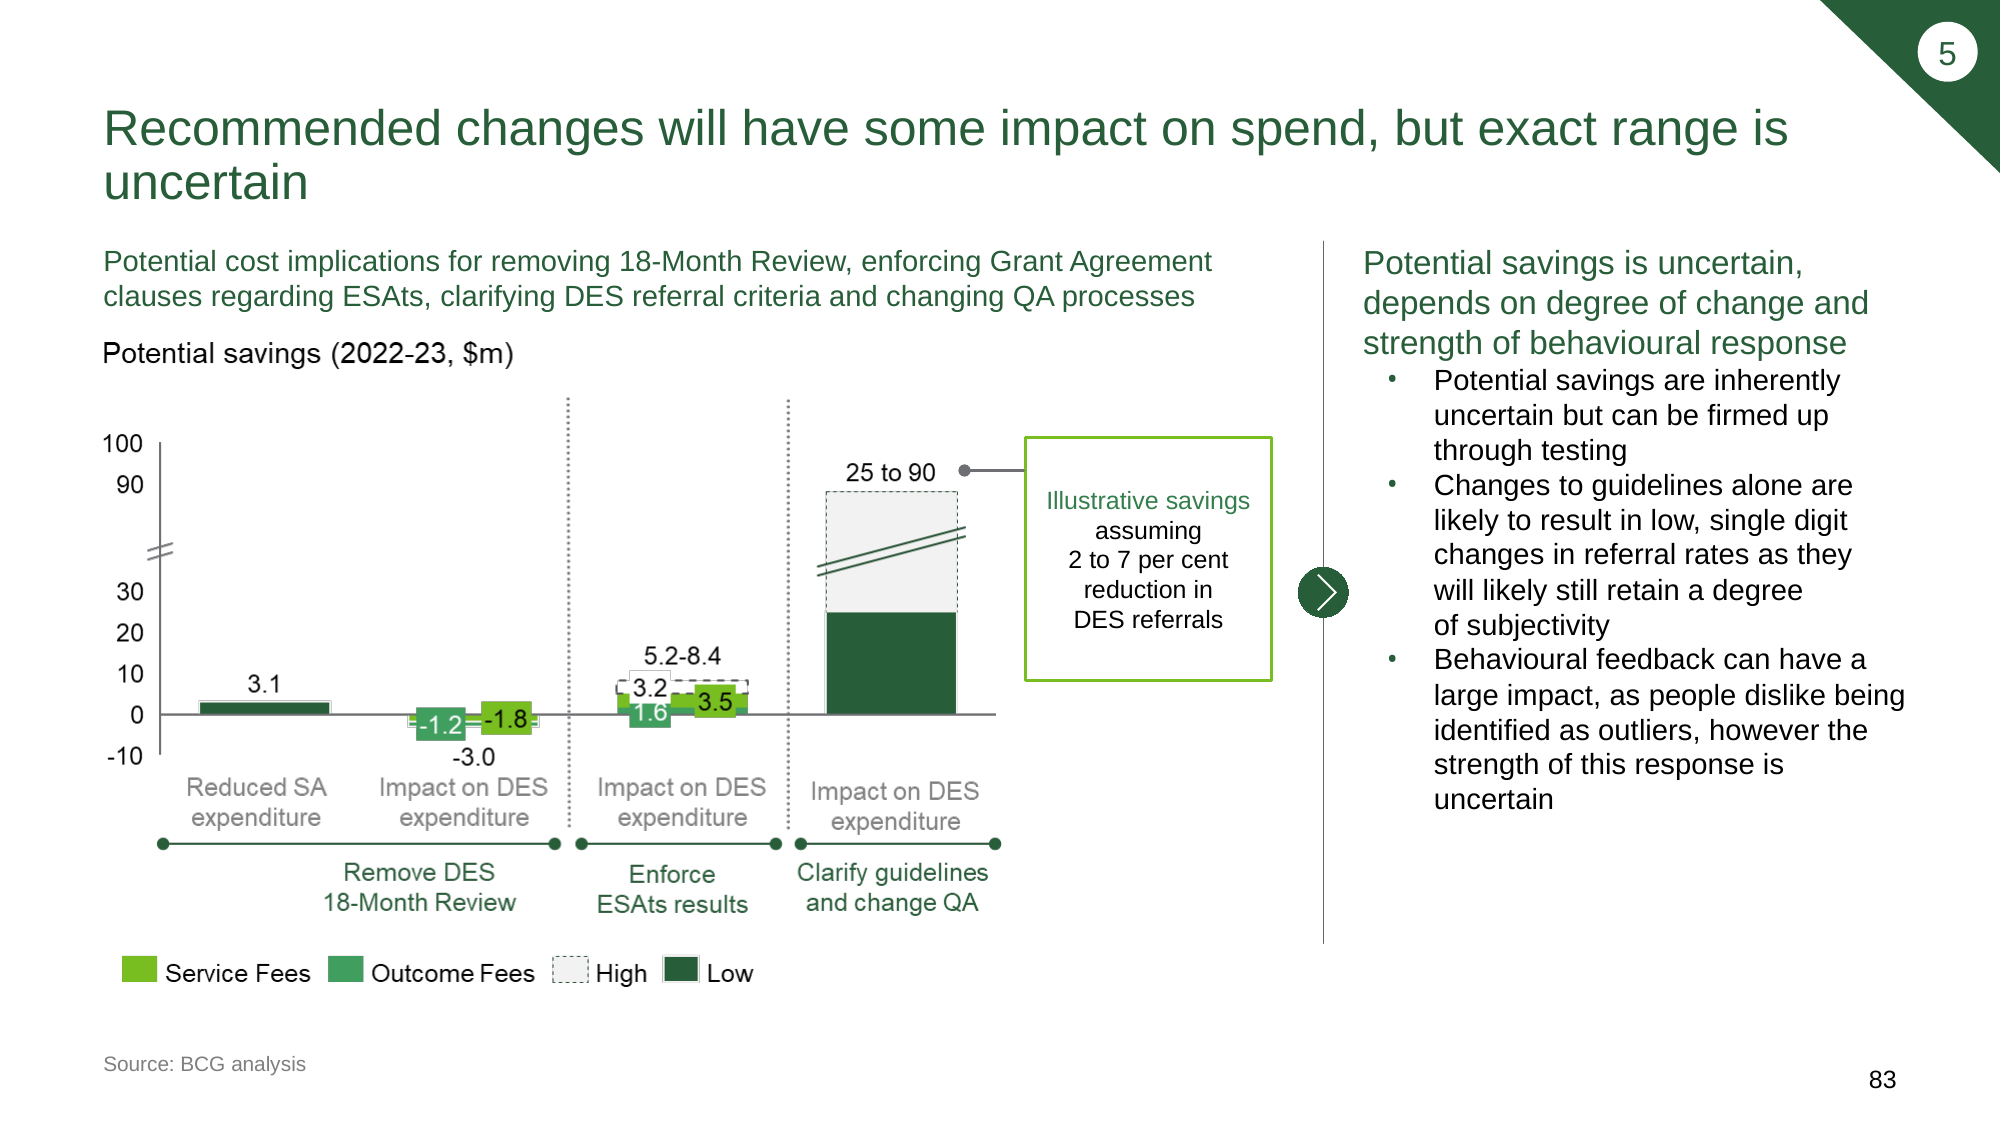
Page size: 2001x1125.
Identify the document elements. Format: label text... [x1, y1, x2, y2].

text_box Potential savings is uncertain, depends on degree of change and strength of behavioural response Potential savings are inherently uncertain but can be firmed up through testing Changes to guidelines alone are likely to result in low, single digit changes in referral rates as they will likely still retain a degree of subjectivity Behavioural feedback can have a large impact, as people dislike being identified as outliers, however the strength of this response is uncertain [1363, 241, 1908, 816]
text_box Illustrative savings assuming 2 to 7 per cent reduction in DES referrals [1025, 437, 1272, 681]
text_box 5 [1917, 21, 1978, 82]
text_box [1819, 0, 2000, 174]
text_box Source: BCG analysis [103, 1053, 1585, 1076]
text_box Potential cost implications for removing 18-Month Review, enforcing Grant Agreement clauses regarding ESAts, clarifying DES referral criteria and changing QA processes [103, 241, 1230, 312]
picture [84, 326, 1009, 1003]
title Recommended changes will have some impact on spend, but exact range is uncertain [103, 102, 1897, 291]
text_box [1297, 241, 1349, 944]
